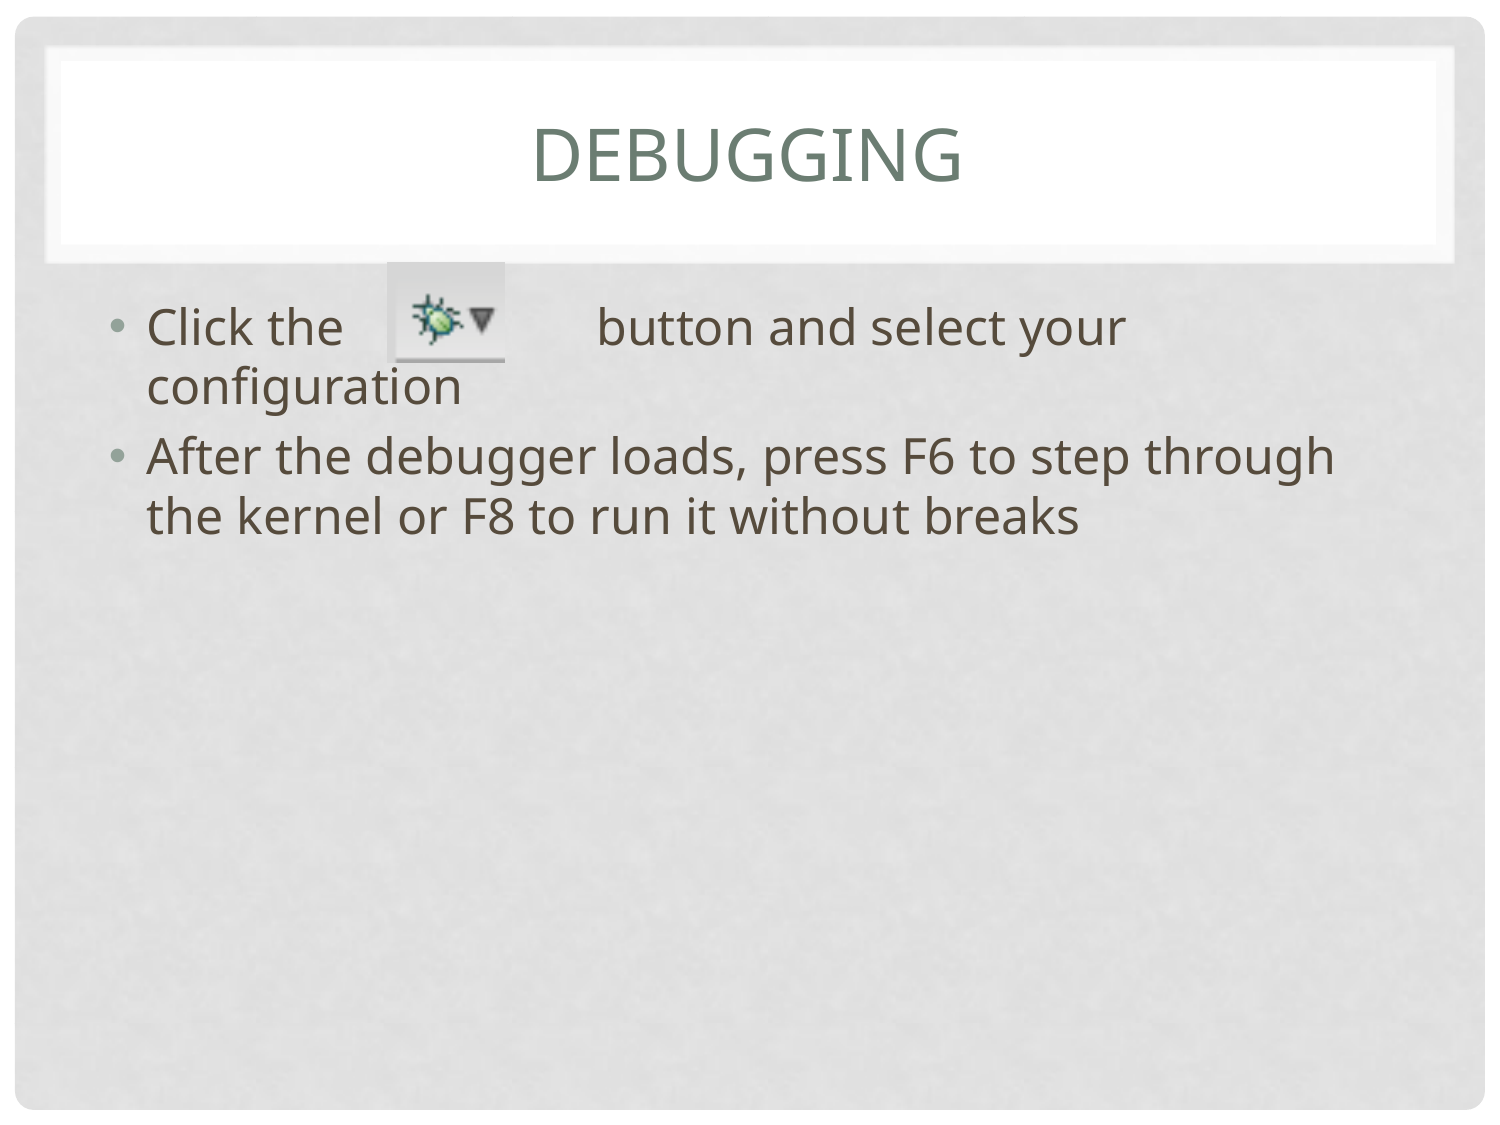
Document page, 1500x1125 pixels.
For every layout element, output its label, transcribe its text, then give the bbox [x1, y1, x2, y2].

list Click the button and select your configuration After the debugger loads, press F6 to step through the kernel or F8 to run it without breaks [75, 287, 1425, 1005]
picture [387, 262, 505, 363]
title Debugging [69, 66, 1425, 238]
